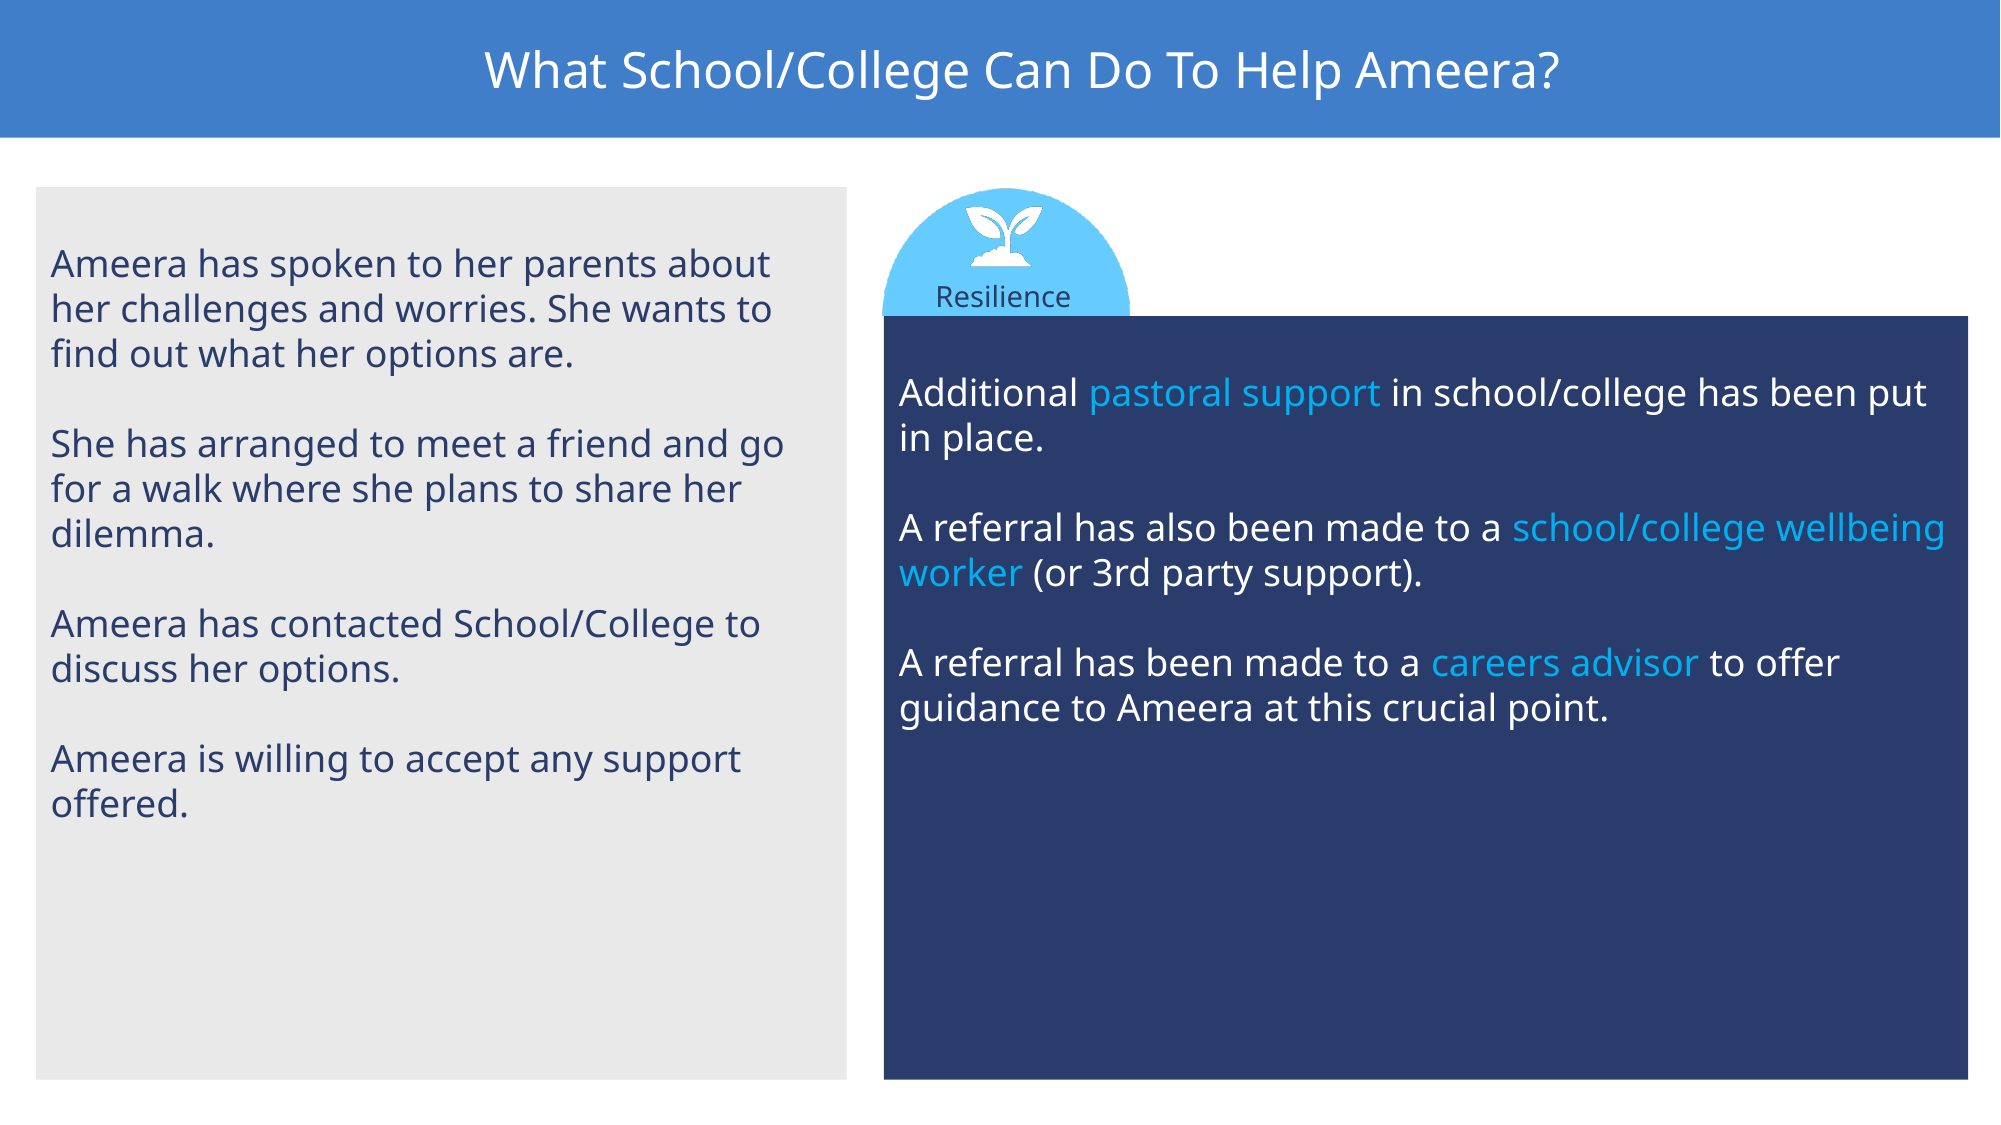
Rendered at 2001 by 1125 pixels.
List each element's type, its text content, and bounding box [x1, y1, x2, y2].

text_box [0, 0, 2000, 138]
text_box Additional pastoral support in school/college has been put in place. A referral has also been made to a school/college wellbeing worker (or 3rd party support). A referral has been made to a careers advisor to offer guidance to Ameera at this crucial point. [883, 315, 1969, 1081]
text_box Ameera has spoken to her parents about her challenges and worries. She wants to find out what her options are. She has arranged to meet a friend and go for a walk where she plans to share her dilemma. Ameera has contacted School/College to discuss her options. Ameera is willing to accept any support offered. [35, 187, 847, 1080]
picture [877, 183, 1135, 448]
